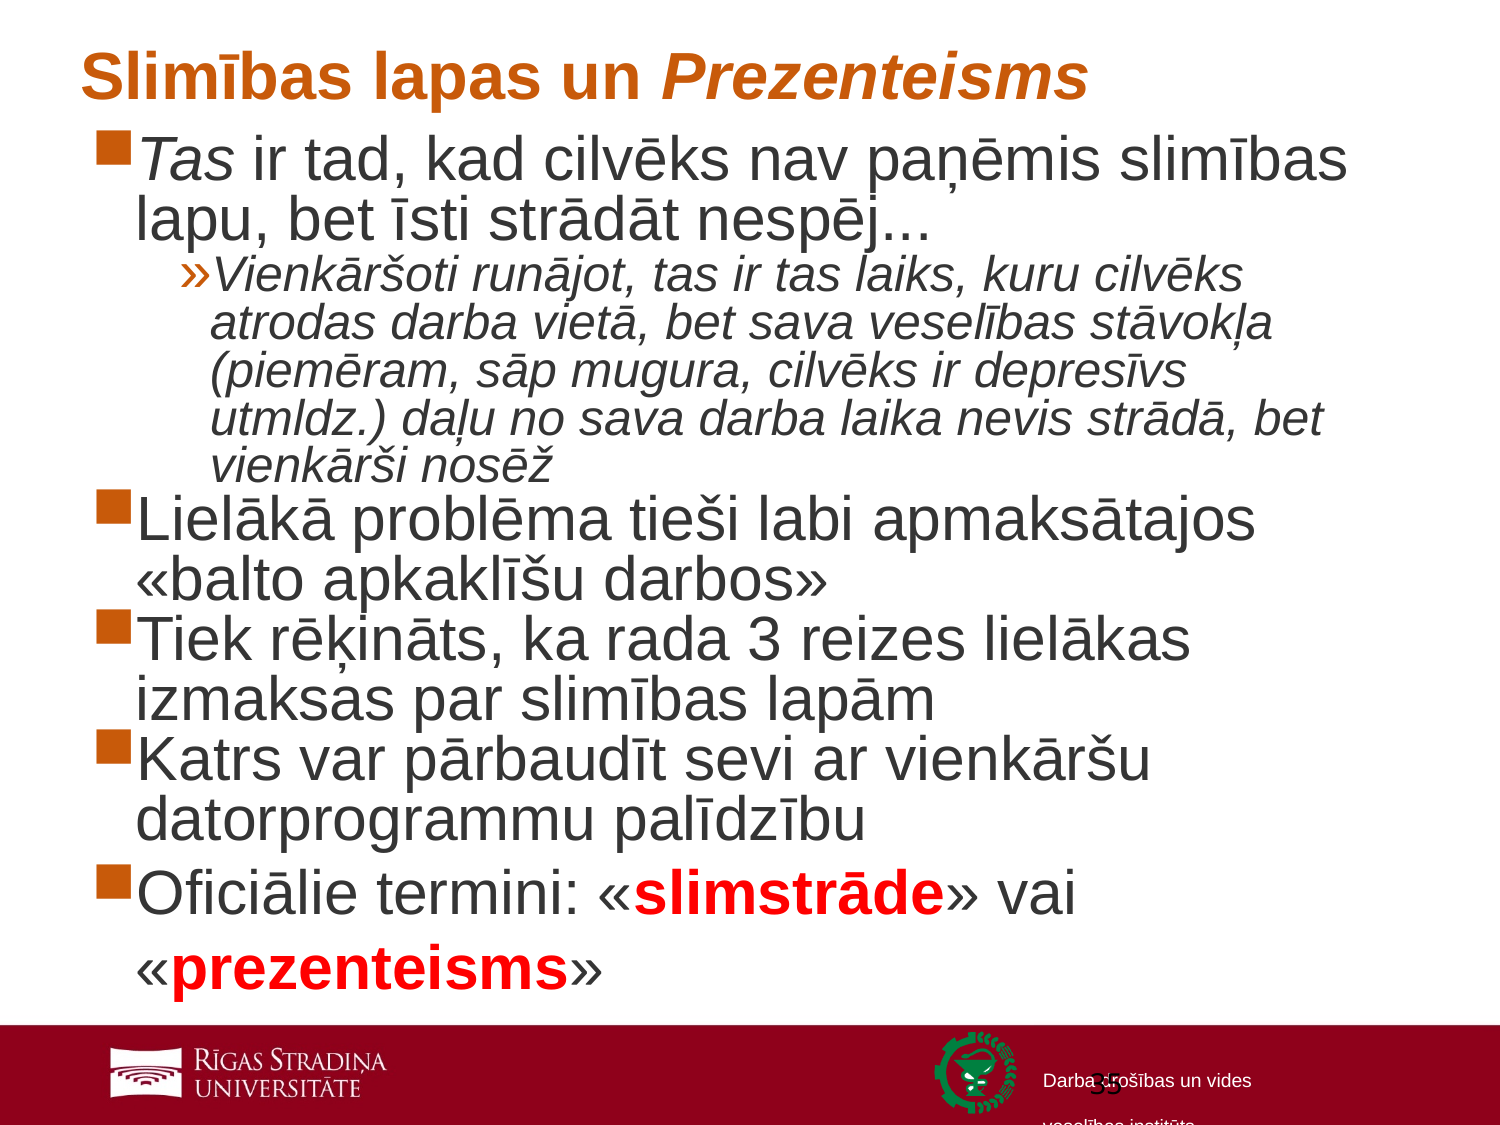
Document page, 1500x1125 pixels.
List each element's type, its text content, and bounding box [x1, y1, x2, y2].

title Slimības lapas un Prezenteisms [64, 30, 1366, 126]
picture [0, 0, 1500, 1125]
slide_number 35 [1074, 1024, 1400, 1103]
list Tas ir tad, kad cilvēks nav paņēmis slimības lapu, bet īsti strādāt nespēj... Vienkāršoti runājot, tas ir tas laiks, kuru cilvēks atrodas darba vietā, bet sava veselības stāvokļa (piemēram, sāp mugura, cilvēks ir depresīvs utmldz.) daļu no sava darba laika nevis strādā, bet vienkārši nosēž Lielākā problēma tieši labi apmaksātajos «balto apkaklīšu darbos» Tiek rēķināts, ka rada 3 reizes lielākas izmaksas par slimības lapām Katrs var pārbaudīt sevi ar vienkāršu datorprogrammu palīdzību Oficiālie termini: «slimstrāde» vai «prezenteisms» [76, 125, 1366, 1006]
